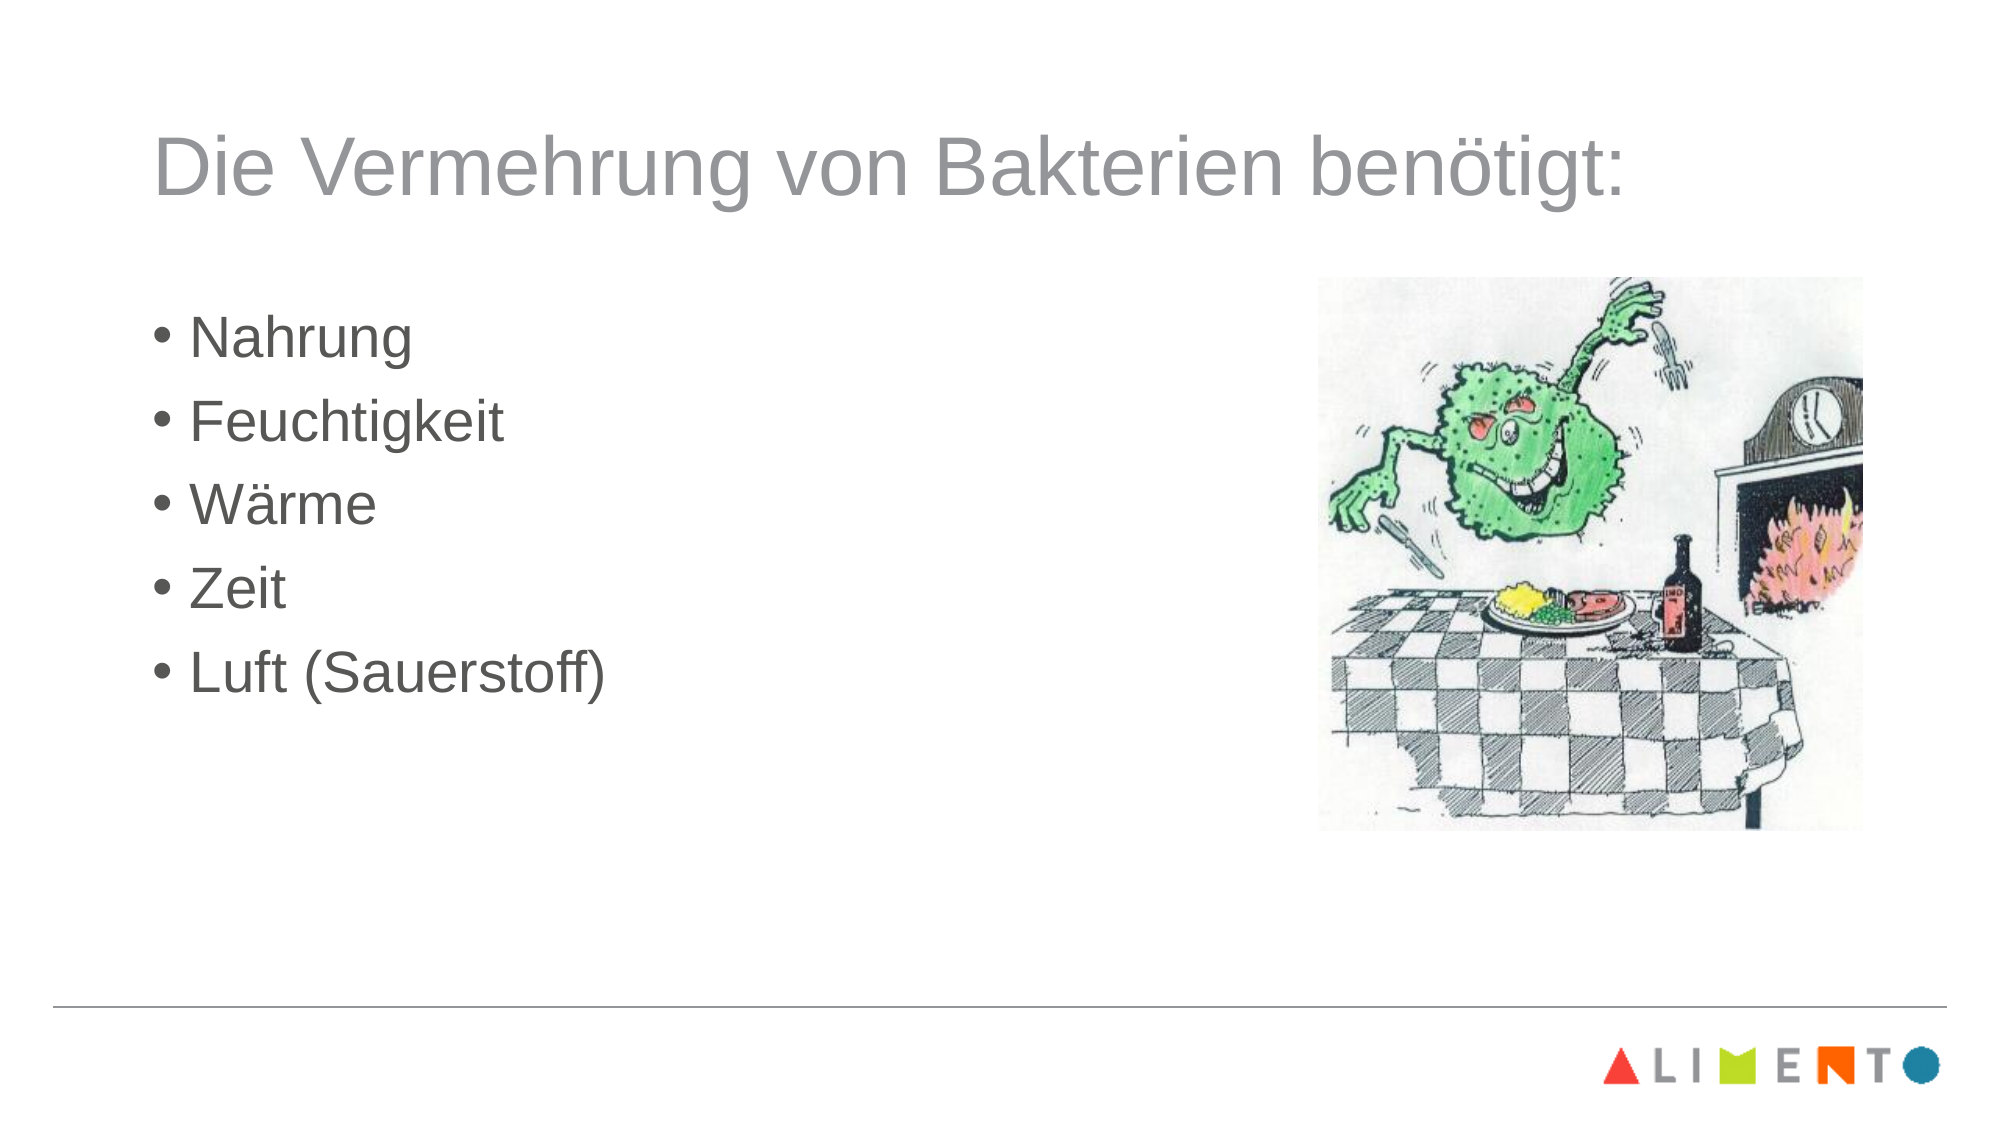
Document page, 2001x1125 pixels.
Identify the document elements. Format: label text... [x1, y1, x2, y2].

picture [1565, 1006, 1983, 1125]
list Nahrung Feuchtigkeit Wärme Zeit Luft (Sauerstoff) [137, 299, 1863, 995]
title Die Vermehrung von Bakterien benötigt: [137, 59, 1863, 278]
picture [1318, 277, 1863, 831]
